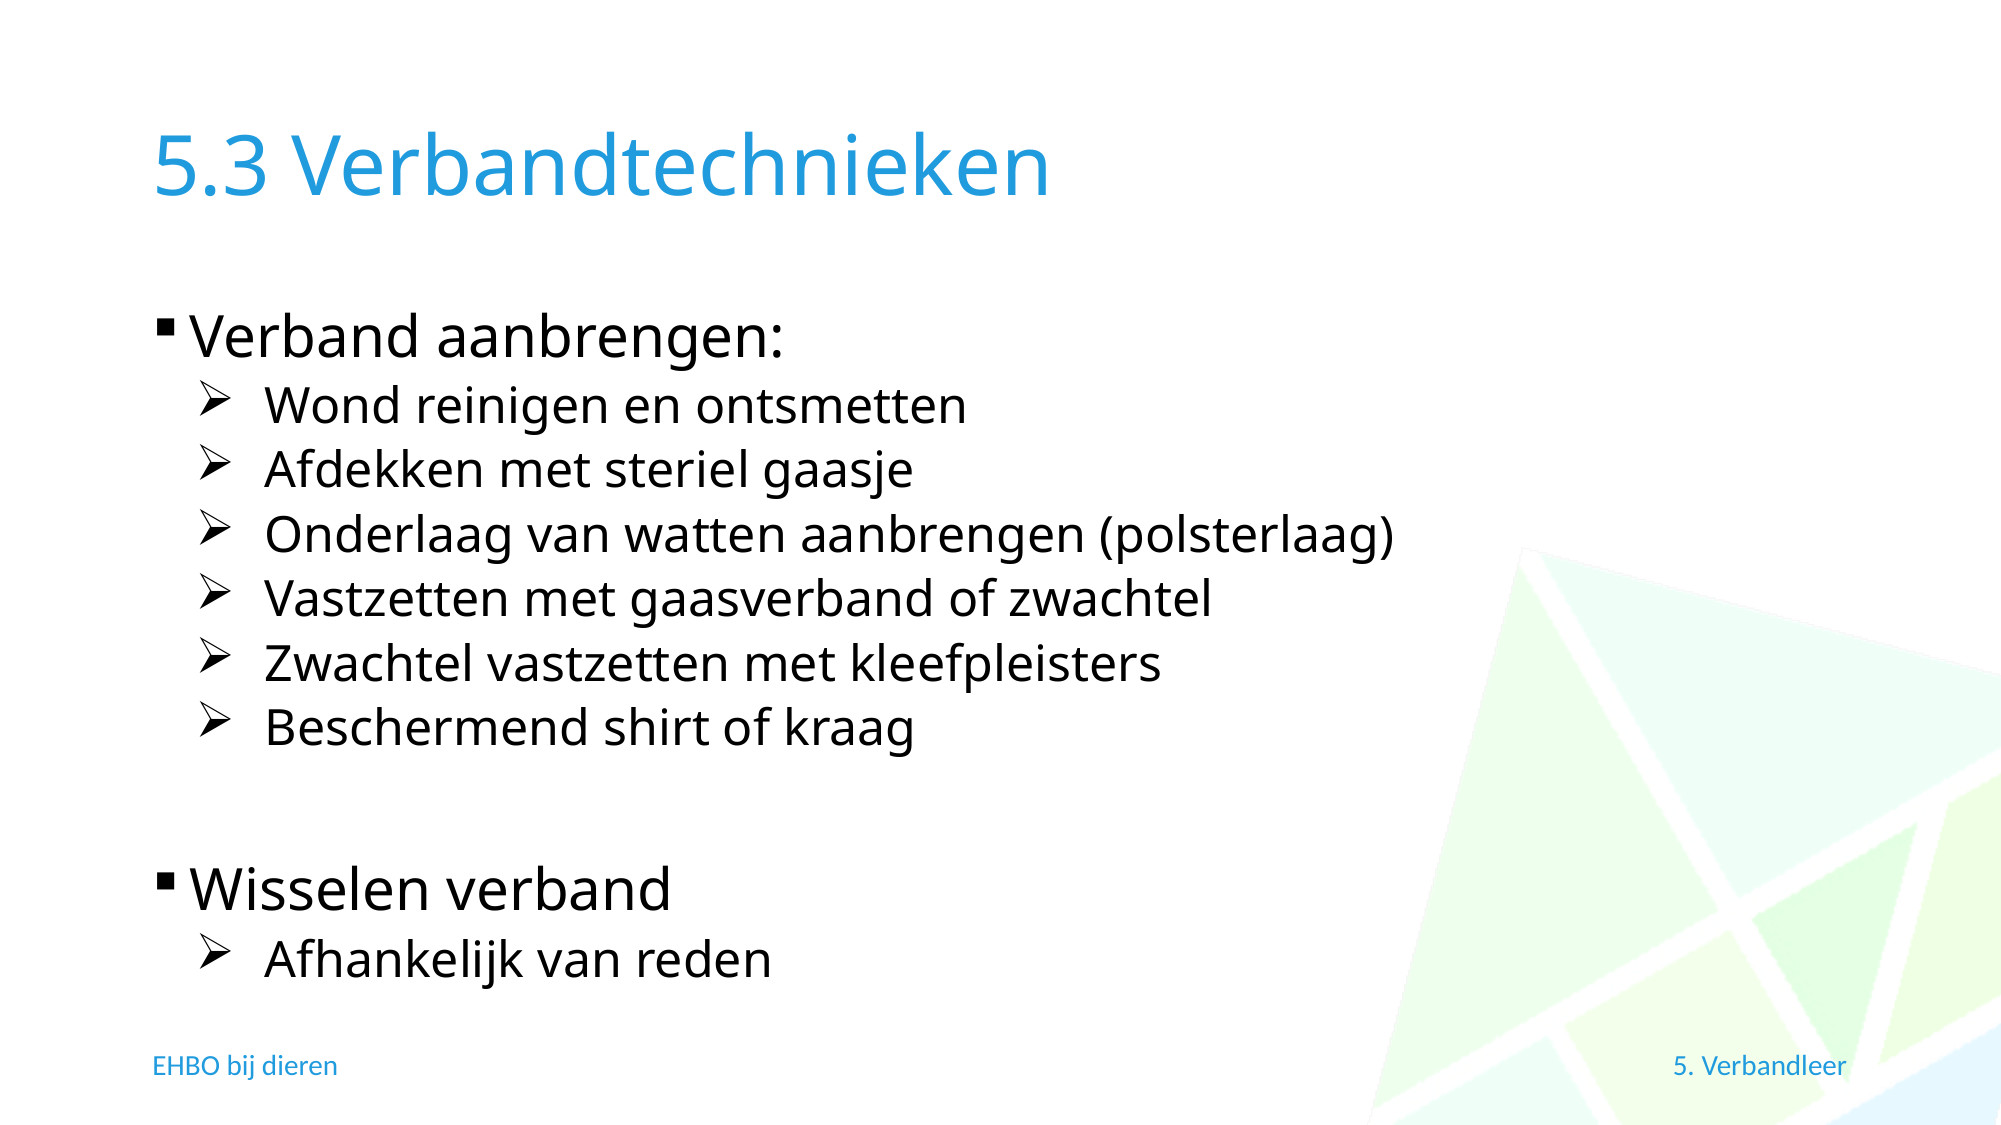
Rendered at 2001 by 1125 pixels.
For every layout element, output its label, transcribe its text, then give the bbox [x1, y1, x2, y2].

list EHBO bij dieren [137, 1042, 588, 1103]
list Verband aanbrengen: Wond reinigen en ontsmetten Afdekken met steriel gaasje Onderlaag van watten aanbrengen (polsterlaag) Vastzetten met gaasverband of zwachtel Zwachtel vastzetten met kleefpleisters Beschermend shirt of kraag Wisselen verband Afhankelijk van reden [137, 299, 1863, 1014]
title 5.3 Verbandtechnieken [137, 59, 1863, 278]
list 5. Verbandleer [1412, 1042, 1863, 1103]
